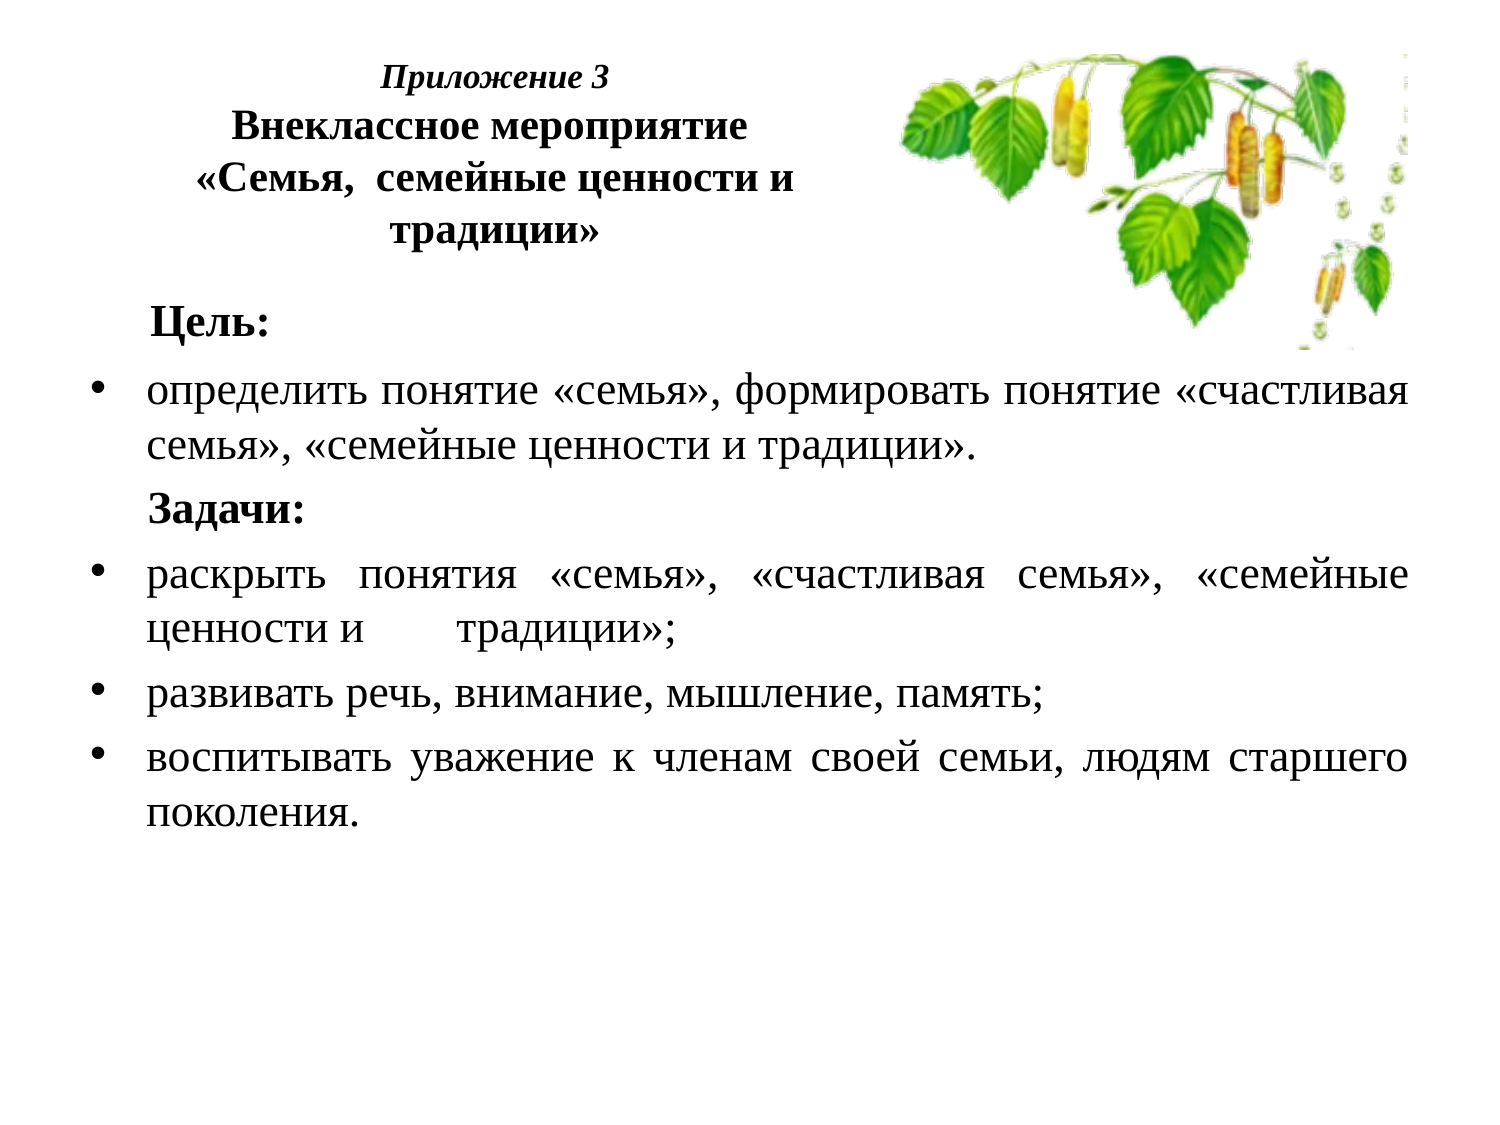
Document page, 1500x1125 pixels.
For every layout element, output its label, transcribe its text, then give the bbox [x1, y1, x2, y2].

title Приложение 3 Внеклассное мероприятие «Семья, семейные ценности и традиции» [75, 45, 916, 262]
picture [879, 54, 1408, 351]
list Цель: определить понятие «семья», формировать понятие «счастливая семья», «семейные ценности и традиции». Задачи: раскрыть понятия «семья», «счастливая семья», «семейные ценности и традиции»; развивать речь, внимание, мышление, память; воспитывать уважение к членам своей семьи, людям старшего поколения. [75, 262, 1425, 1005]
